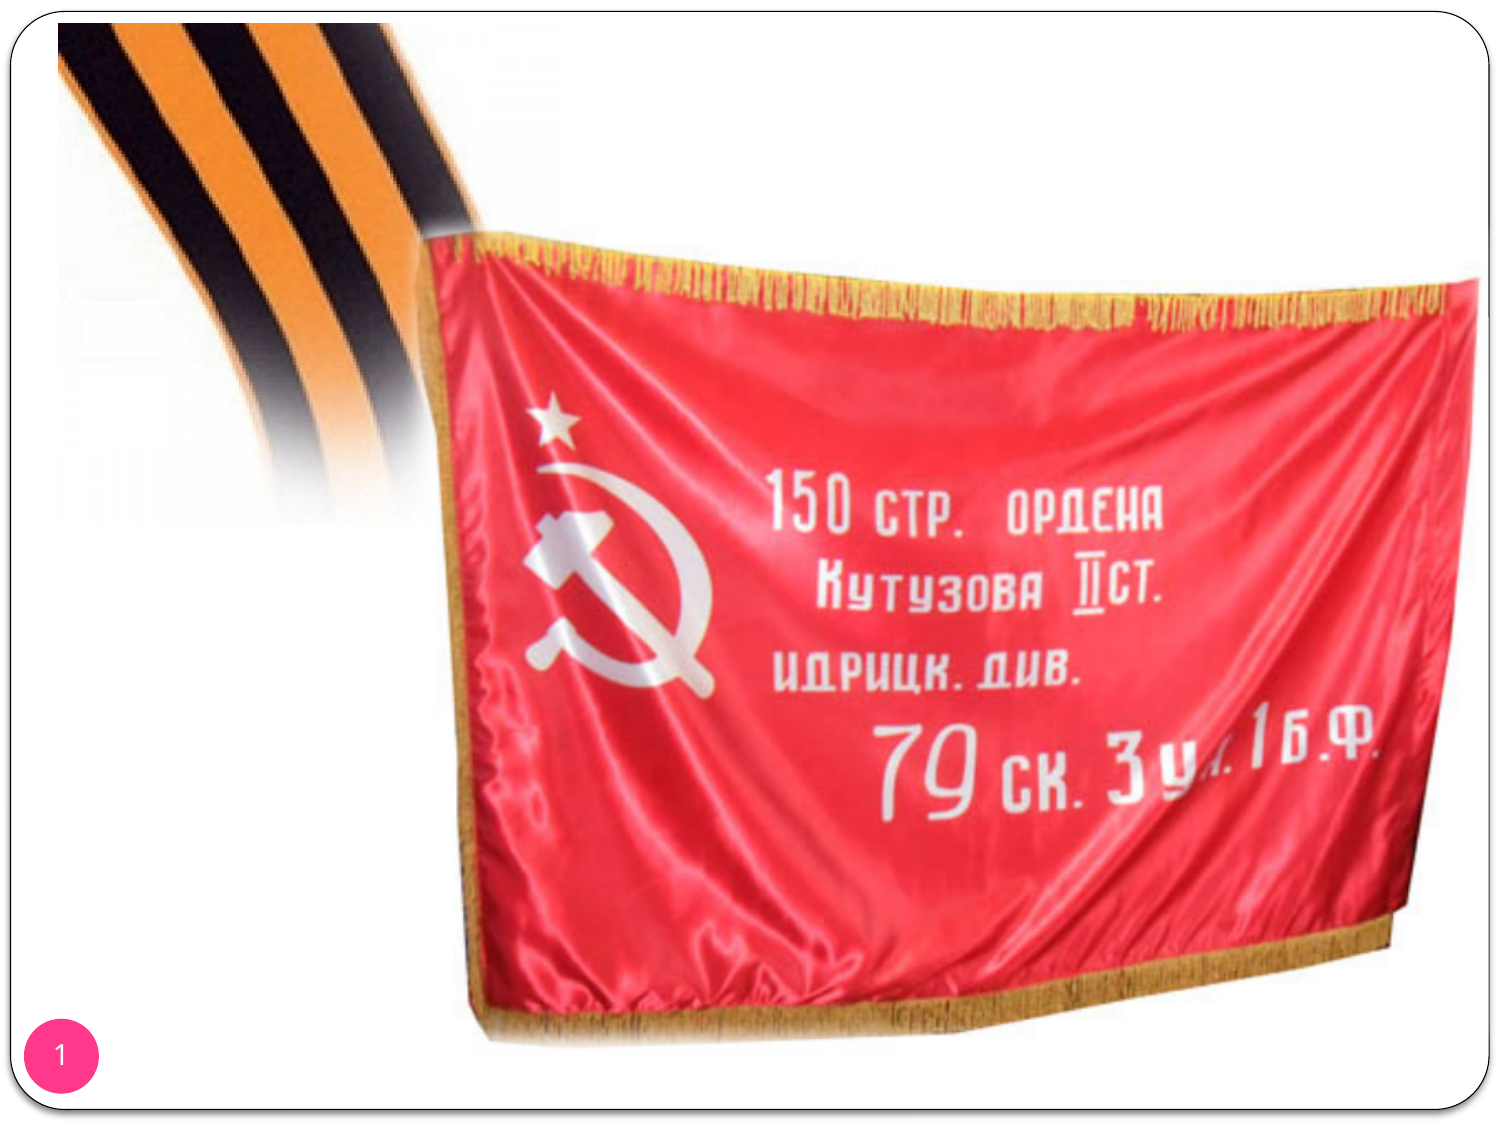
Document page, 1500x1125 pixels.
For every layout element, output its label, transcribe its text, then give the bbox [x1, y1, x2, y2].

picture [58, 23, 1500, 1057]
slide_number 1 [23, 1018, 99, 1094]
